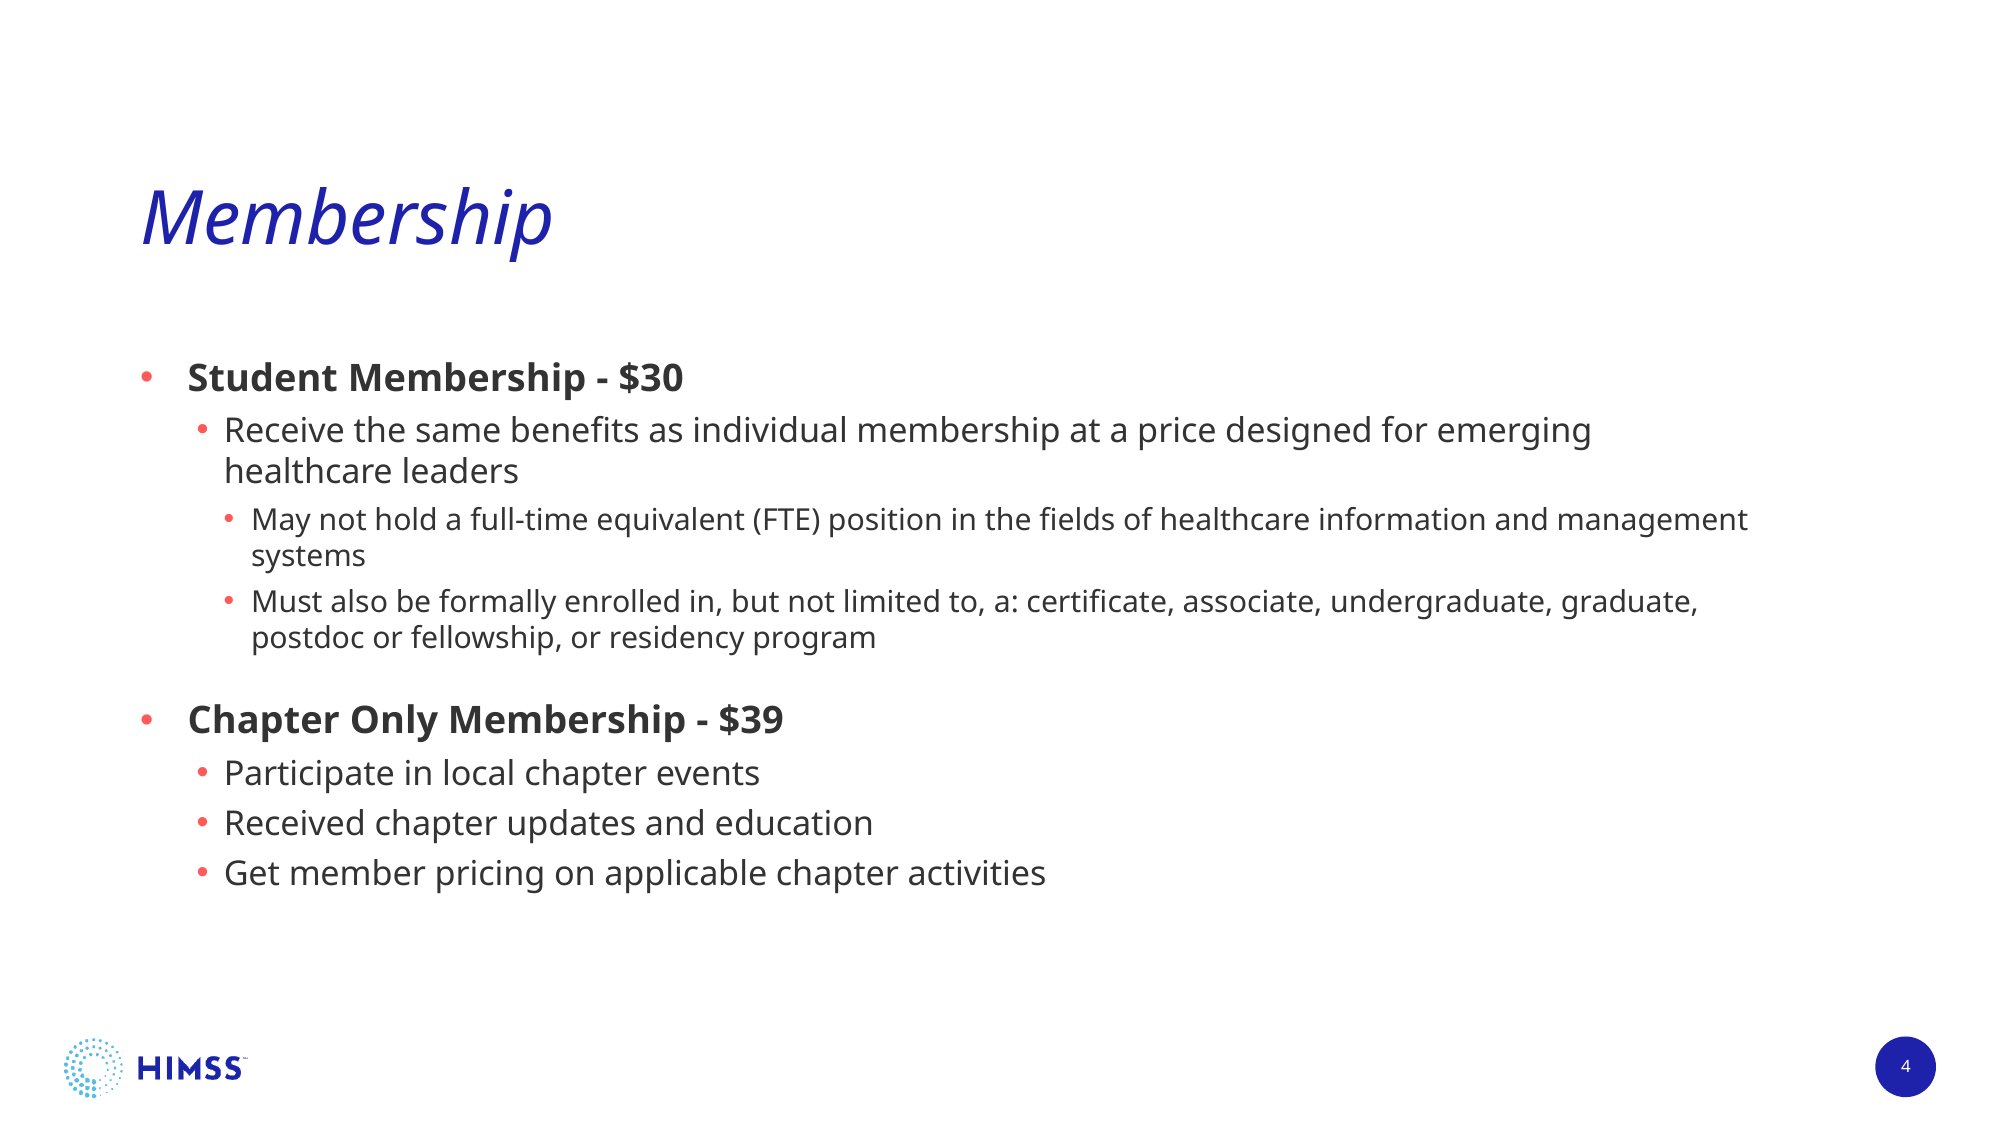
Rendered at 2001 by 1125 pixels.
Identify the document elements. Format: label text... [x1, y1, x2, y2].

list Student Membership - $30 Receive the same benefits as individual membership at a price designed for emerging healthcare leaders May not hold a full-time equivalent (FTE) position in the fields of healthcare information and management systems Must also be formally enrolled in, but not limited to, a: certificate, associate, undergraduate, graduate, postdoc or fellowship, or residency program Chapter Only Membership - $39 Participate in local chapter events Received chapter updates and education Get member pricing on applicable chapter activities [140, 331, 1754, 894]
slide_number 4 [1863, 1048, 1948, 1086]
picture [42, 1015, 269, 1121]
title Membership [140, 190, 1754, 331]
